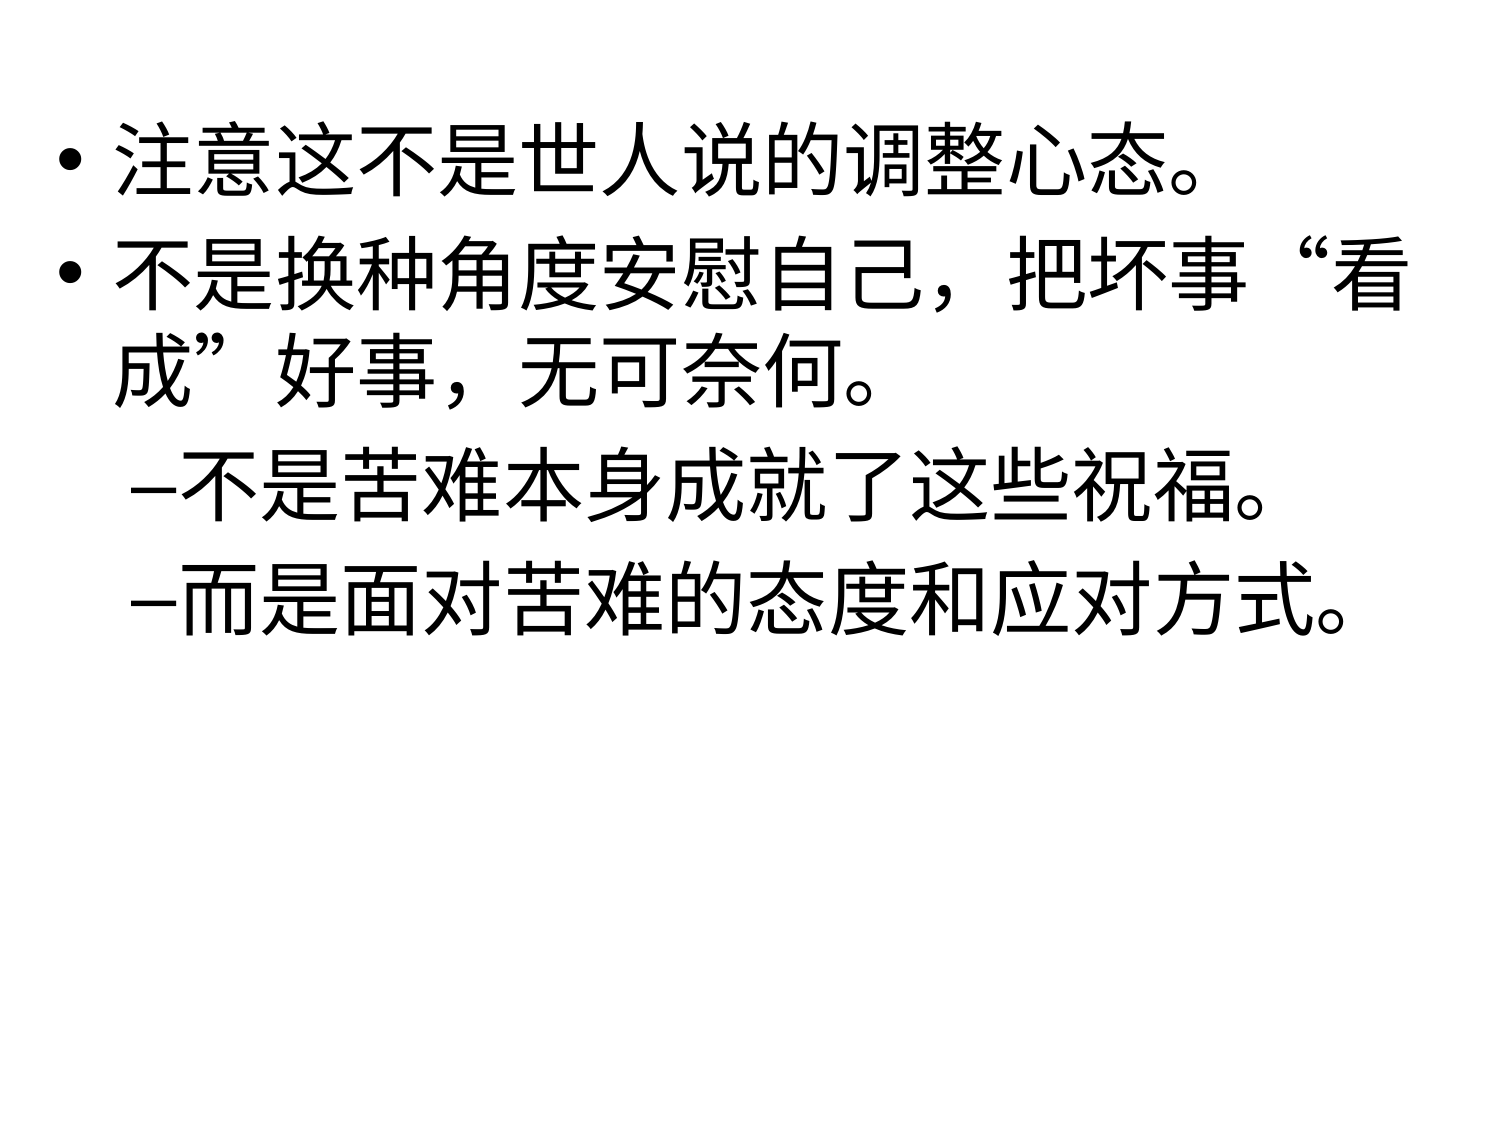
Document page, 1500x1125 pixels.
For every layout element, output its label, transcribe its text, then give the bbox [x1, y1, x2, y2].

list 注意这不是世人说的调整心态。 不是换种角度安慰自己，把坏事“看成”好事，无可奈何。 不是苦难本身成就了这些祝福。 而是面对苦难的态度和应对方式。 [41, 101, 1459, 906]
